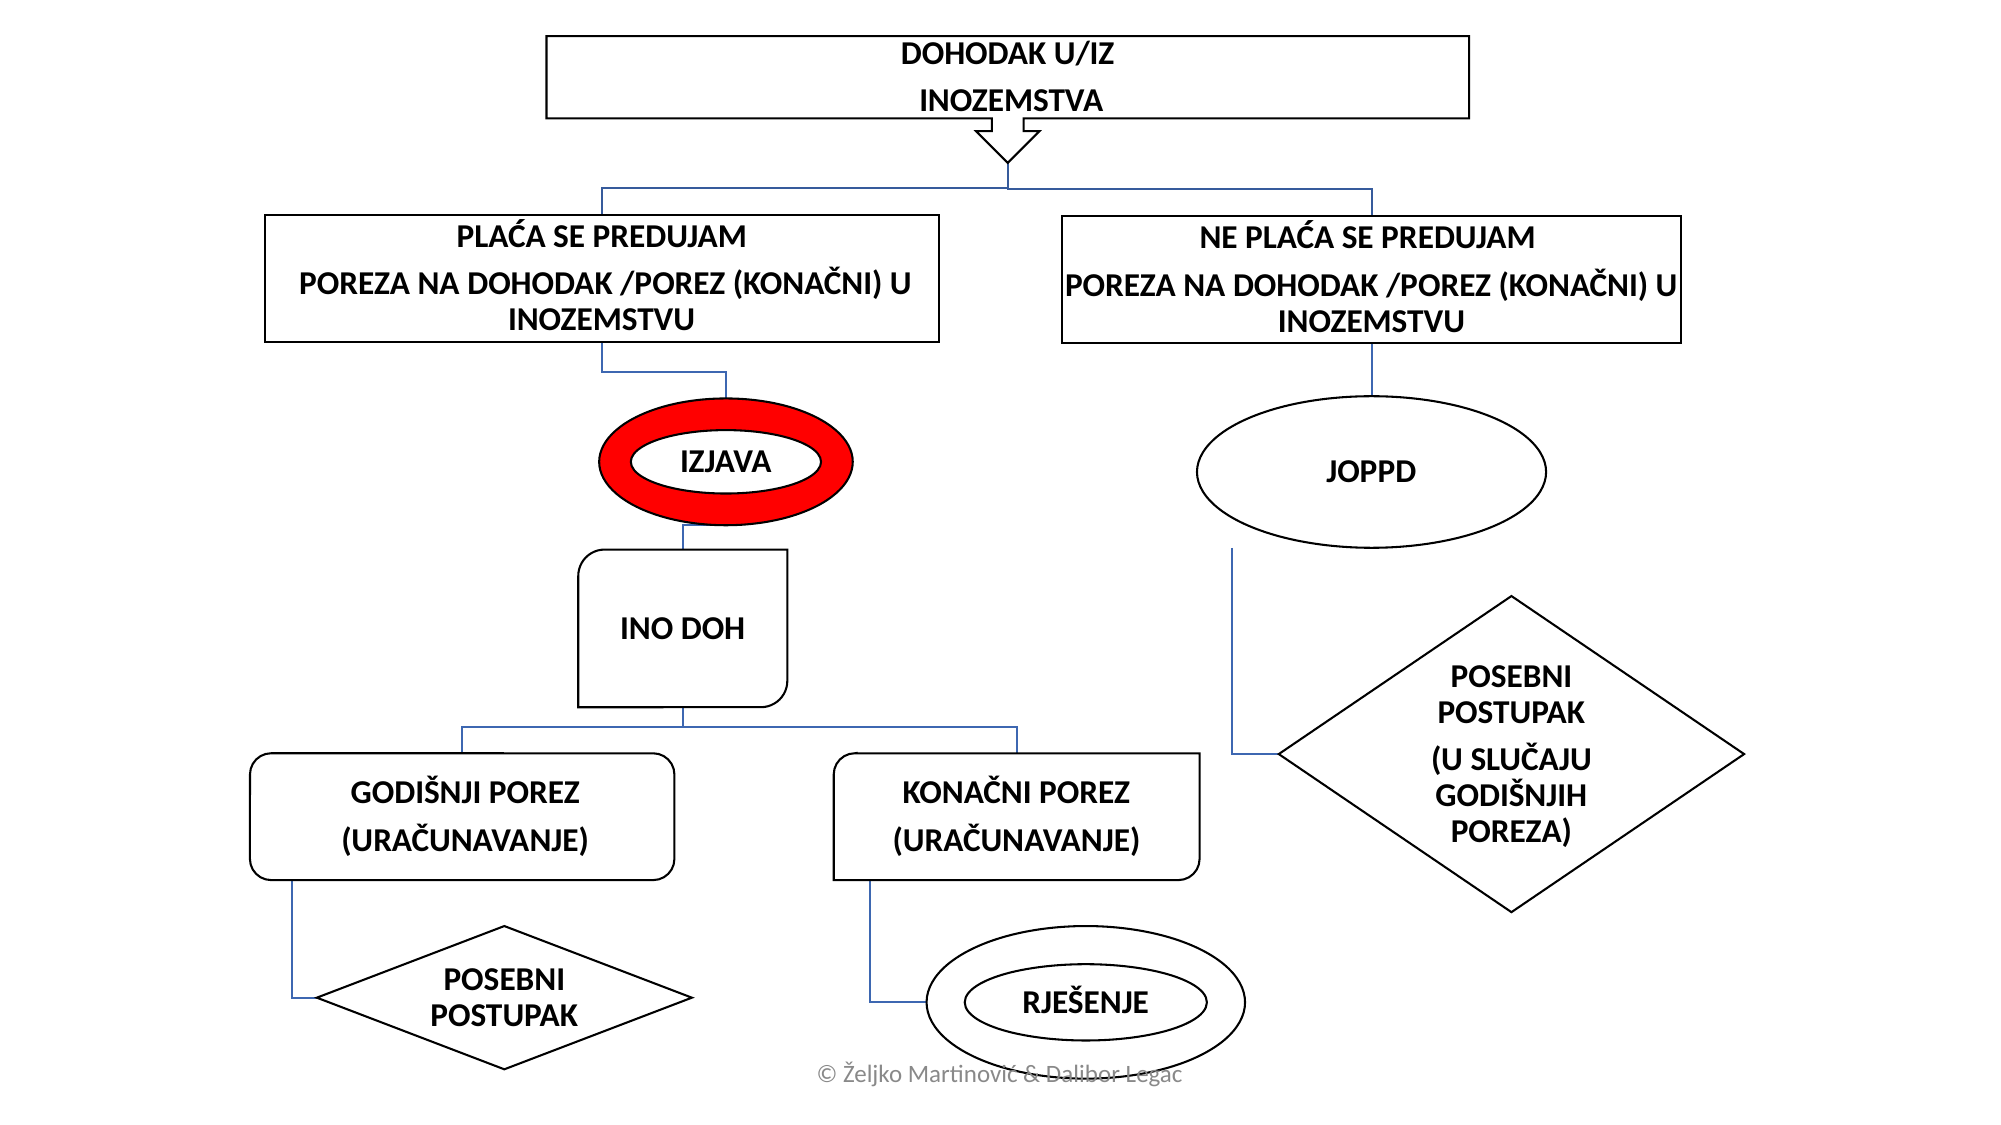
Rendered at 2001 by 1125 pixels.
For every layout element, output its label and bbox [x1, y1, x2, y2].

text_box [249, 30, 1750, 1125]
